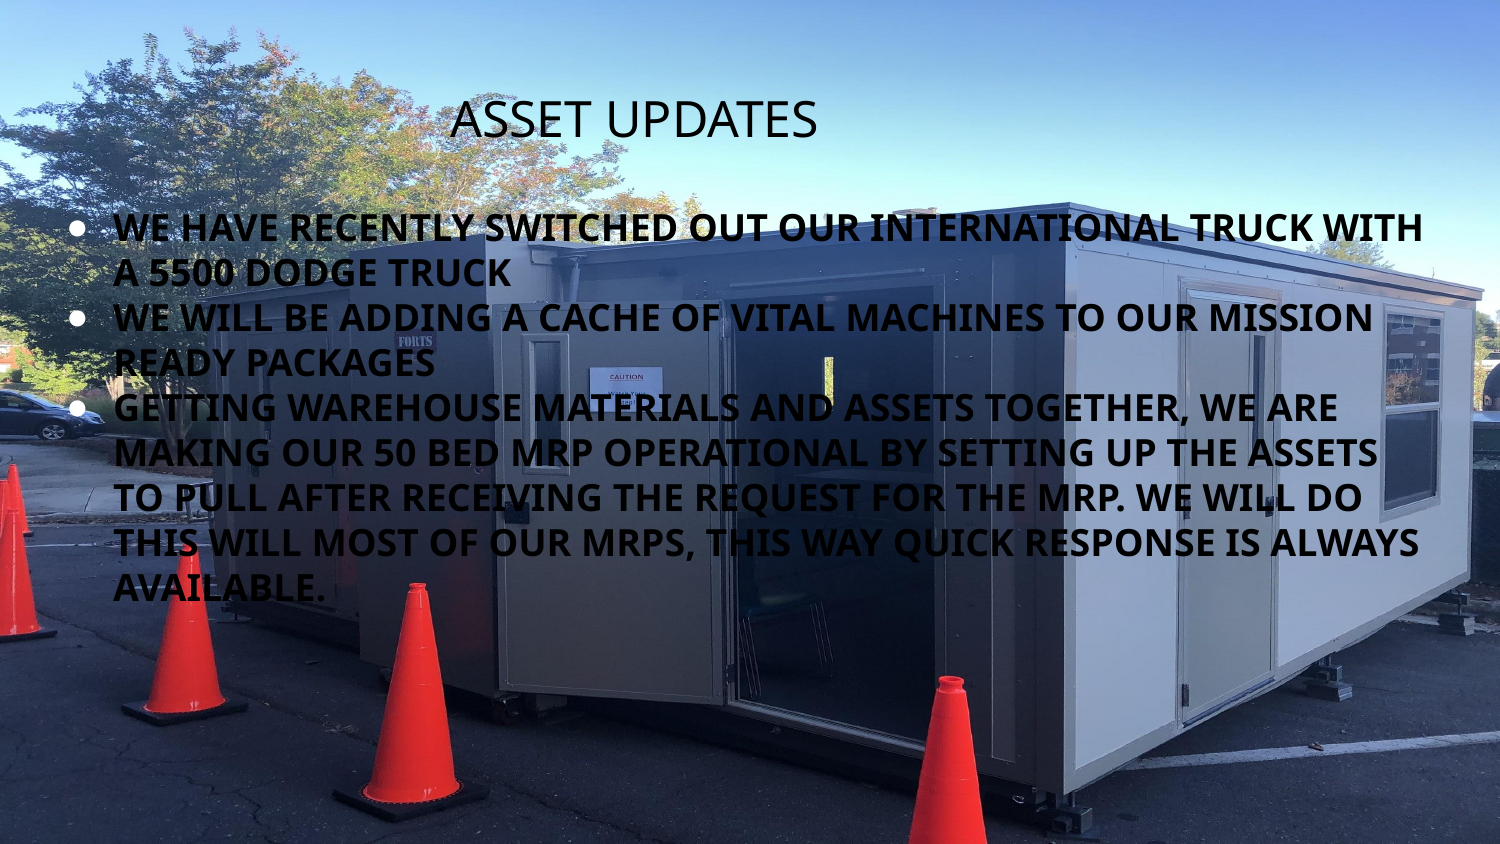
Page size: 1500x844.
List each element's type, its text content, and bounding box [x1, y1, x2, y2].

list We have recently switched out our international truck with a 5500 Dodge truck We will be adding a cache of vital machines to our Mission Ready Packages Getting warehouse materials and assets together, we are making our 50 bed MRP operational by setting up the assets to pull after receiving the request for the mrp. We will do this will most of our mrps, this way quick response is always available. [51, 189, 1449, 750]
title Asset updates [51, 72, 1449, 167]
picture [0, 0, 1500, 844]
